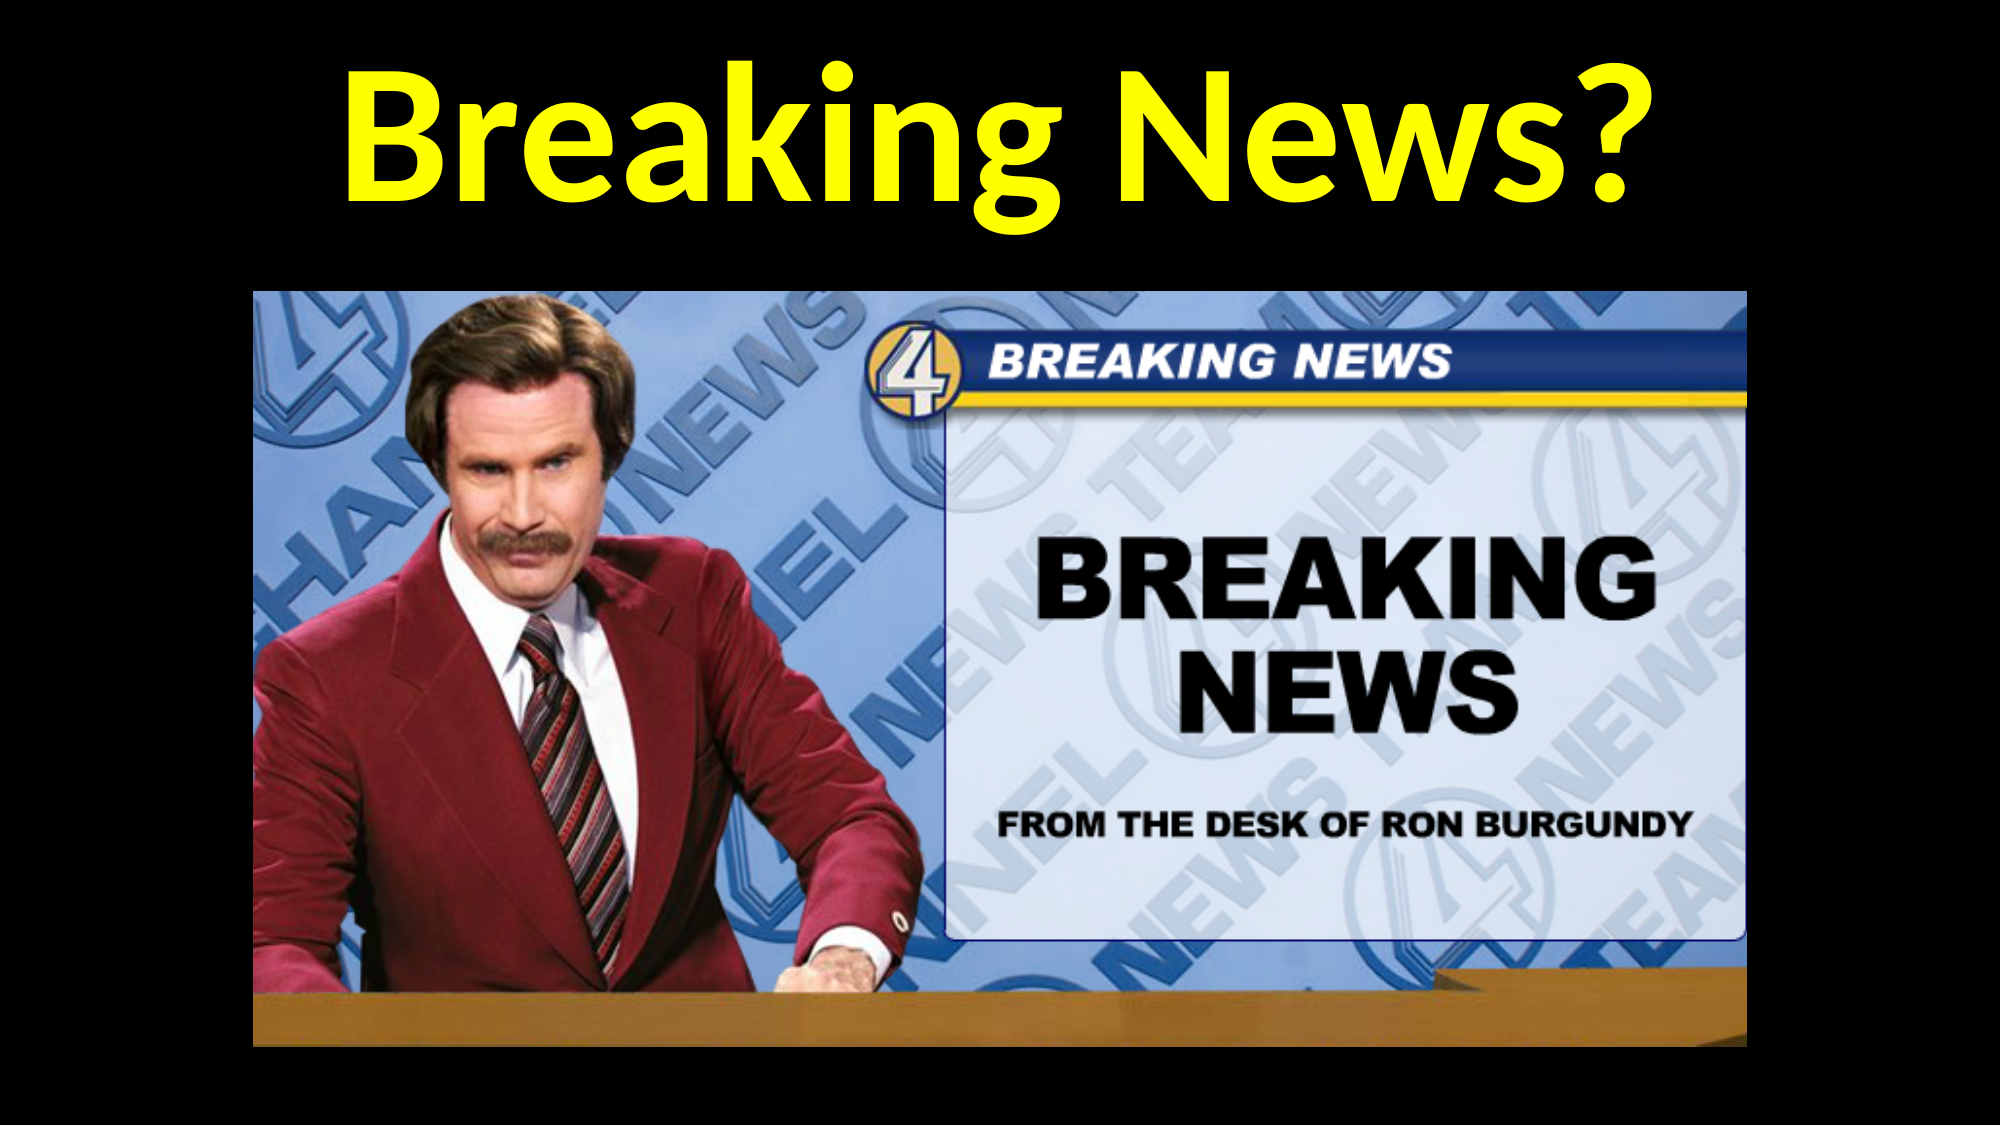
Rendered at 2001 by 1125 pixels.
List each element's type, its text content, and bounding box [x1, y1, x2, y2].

title Breaking News? [252, 0, 1748, 244]
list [252, 290, 1748, 1047]
